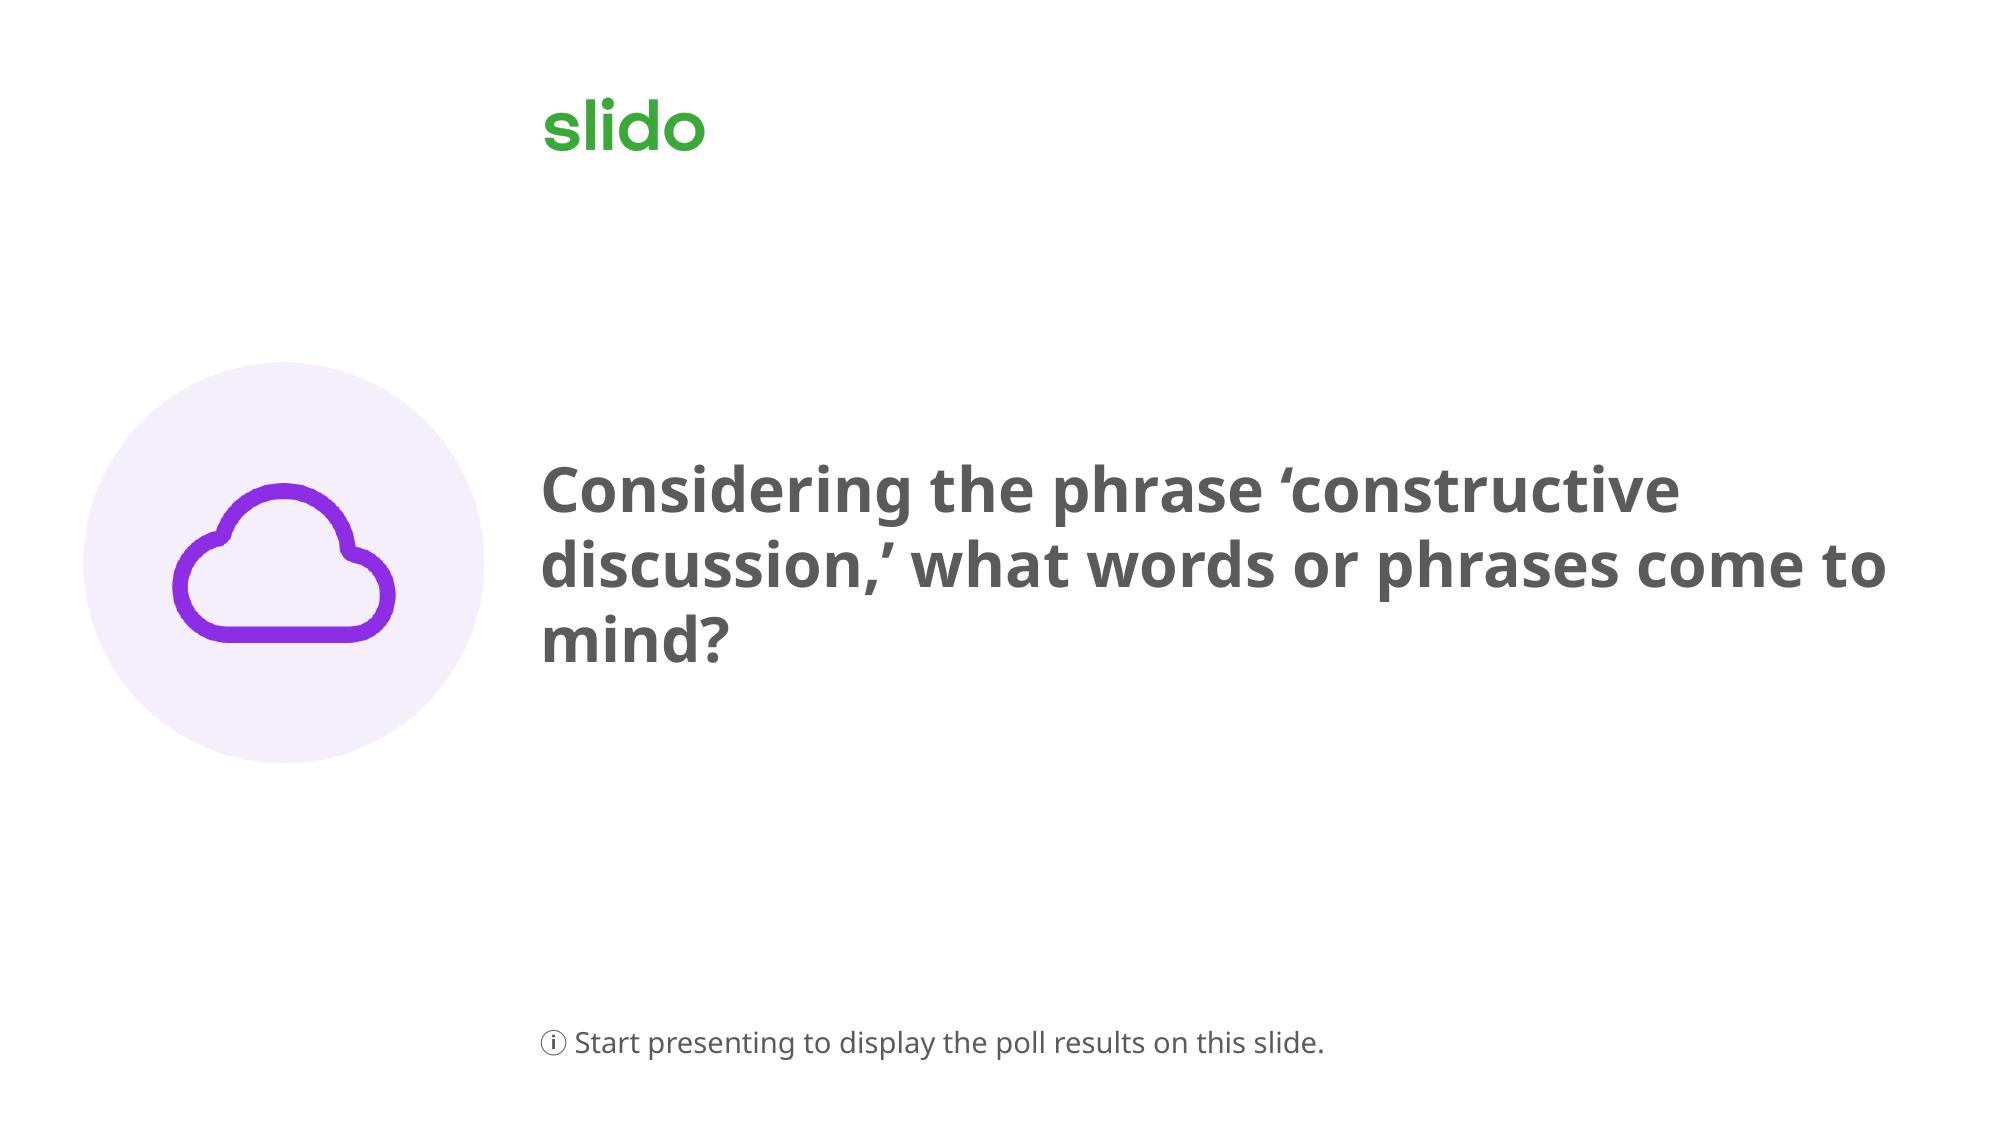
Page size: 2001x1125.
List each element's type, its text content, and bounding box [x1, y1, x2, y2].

picture [529, 83, 722, 168]
text_box ⓘ Start presenting to display the poll results on this slide. [525, 999, 1959, 1084]
text_box Considering the phrase ‘constructive discussion,’ what words or phrases come to mind? [524, 421, 1917, 704]
picture [83, 362, 484, 763]
